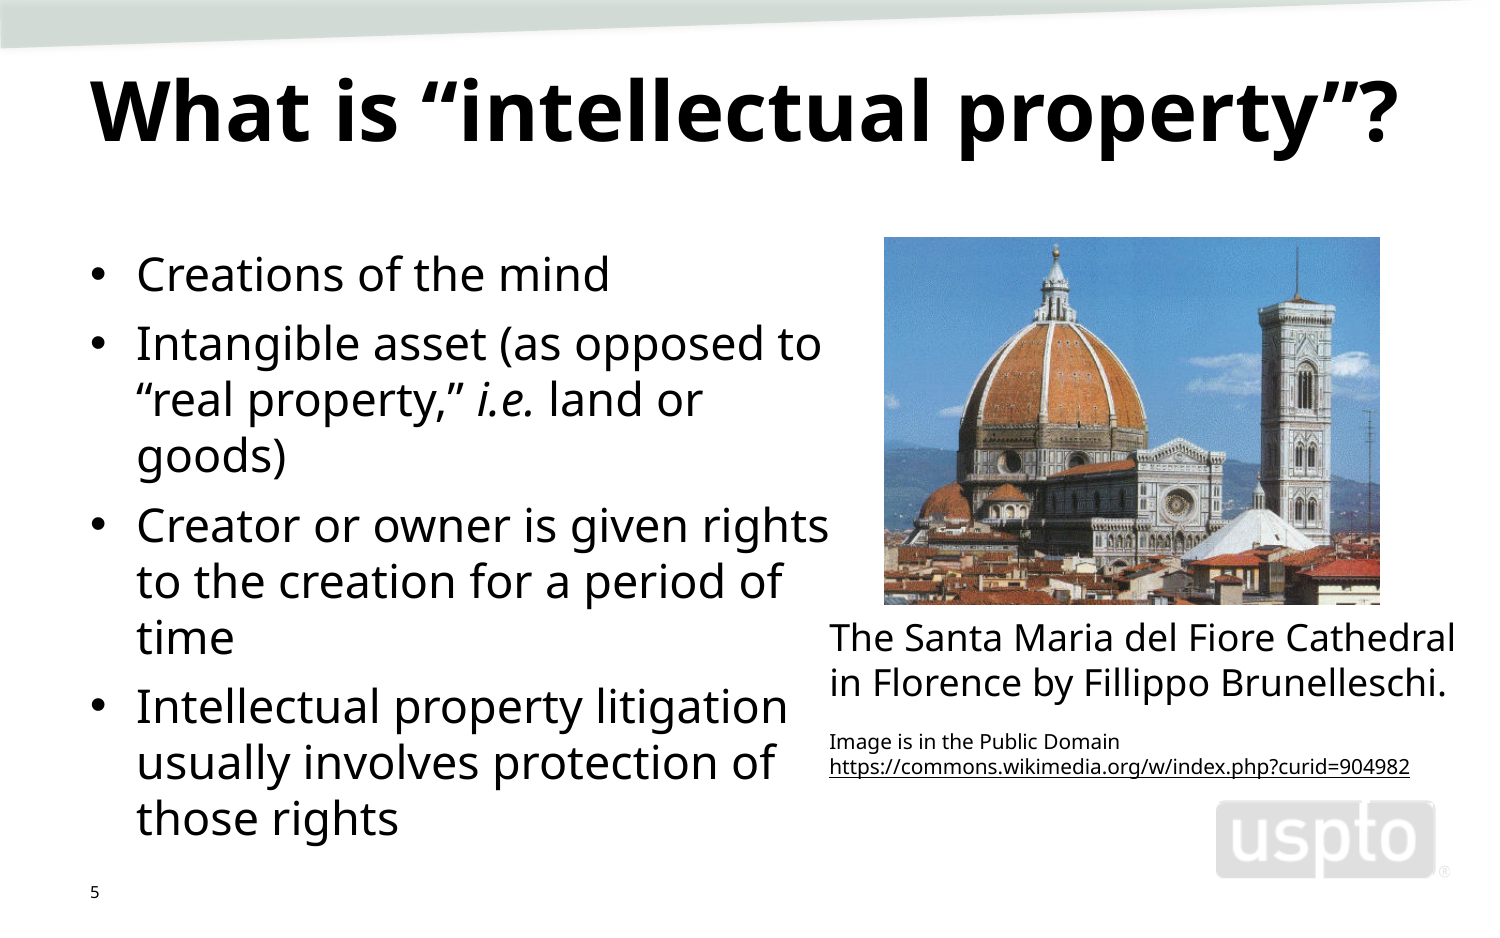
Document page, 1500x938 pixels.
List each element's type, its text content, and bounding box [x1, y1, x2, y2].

list Creations of the mind Intangible asset (as opposed to “real property,” i.e. land or goods) Creator or owner is given rights to the creation for a period of time Intellectual property litigation usually involves protection of those rights [75, 237, 863, 859]
title What is “intellectual property”? [75, 50, 1425, 207]
slide_number 5 [75, 868, 413, 919]
text_box The Santa Maria del Fiore Cathedral in Florence by Fillippo Brunelleschi. Image is in the Public Domain https://commons.wikimedia.org/w/index.php?curid=904982 [814, 606, 1482, 790]
picture [1216, 803, 1433, 880]
picture [884, 237, 1380, 606]
